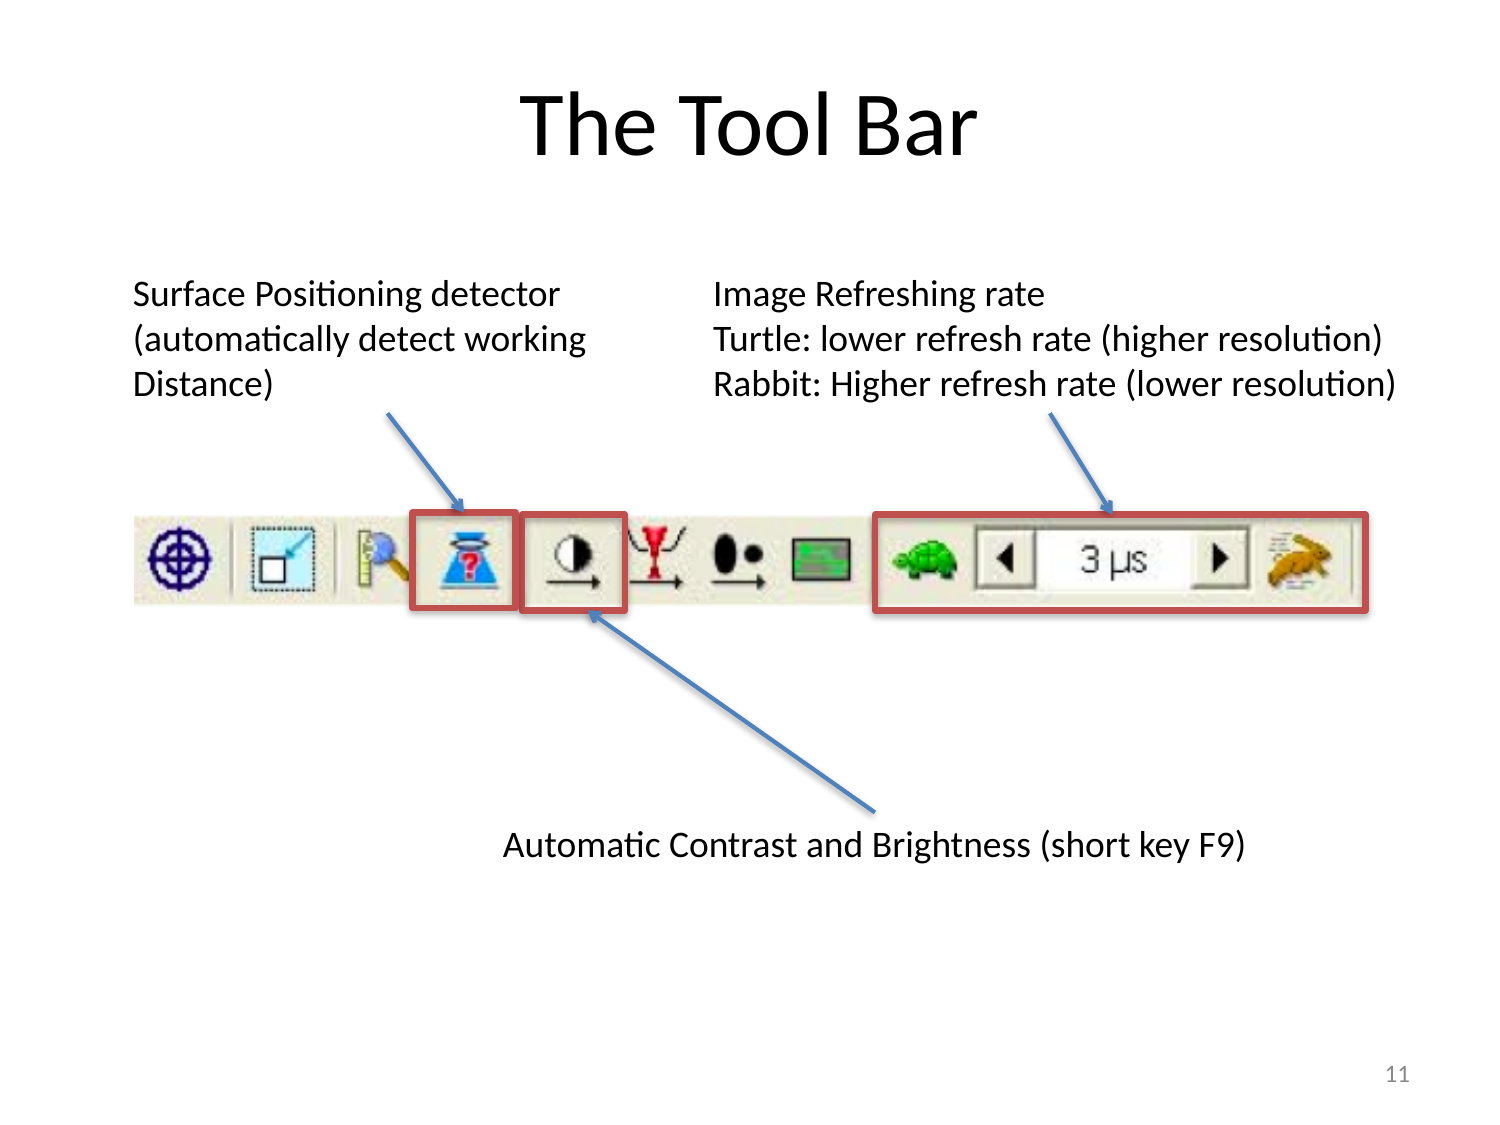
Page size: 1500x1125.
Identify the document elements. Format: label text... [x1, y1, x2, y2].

text_box Image Refreshing rate Turtle: lower refresh rate (higher resolution) Rabbit: Higher refresh rate (lower resolution) [698, 261, 1413, 412]
title The Tool Bar [74, 24, 1426, 213]
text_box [587, 610, 876, 813]
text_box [1030, 432, 1133, 496]
text_box Automatic Contrast and Brightness (short key F9) [488, 812, 1262, 873]
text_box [375, 424, 476, 502]
slide_number 11 [1074, 1042, 1425, 1103]
picture [134, 514, 1366, 611]
text_box Surface Positioning detector (automatically detect working Distance) [118, 261, 610, 412]
